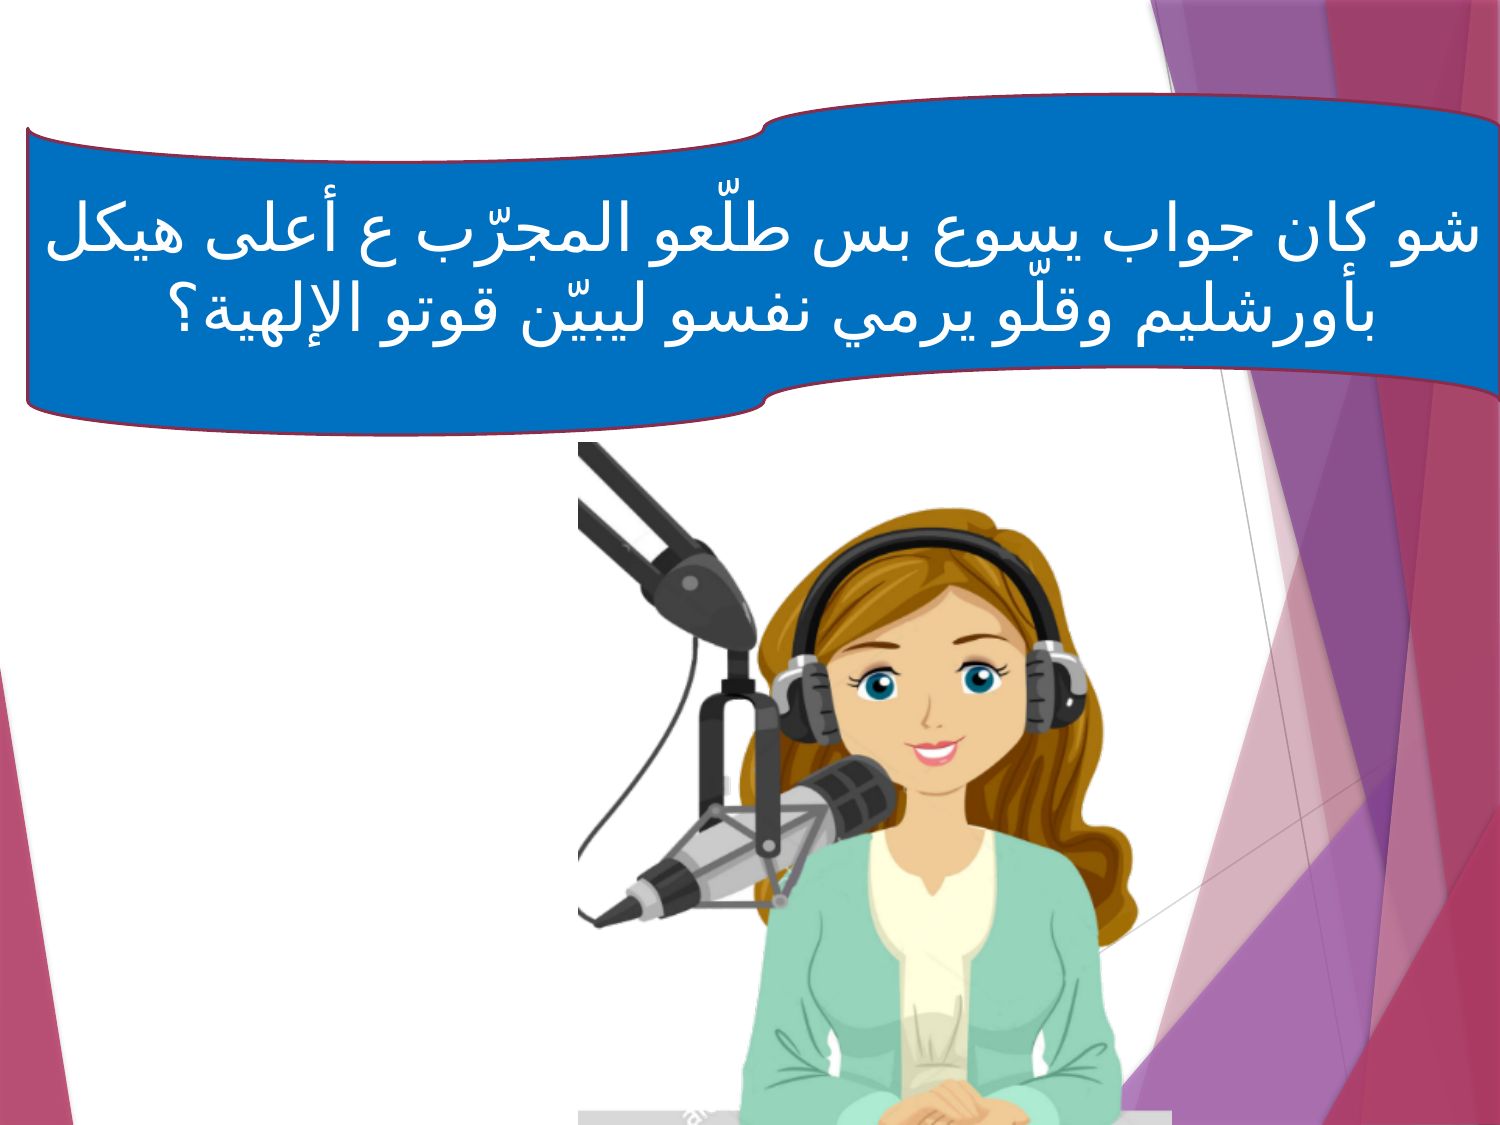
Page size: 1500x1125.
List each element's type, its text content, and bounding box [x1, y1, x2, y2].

text_box شو كان جواب يسوع بس طلّعو المجرّب ع أعلى هيكل بأورشليم وقلّو يرمي نفسو ليبيّن قوتو الإلهية؟ [26, 92, 1500, 437]
picture [578, 441, 1173, 1125]
